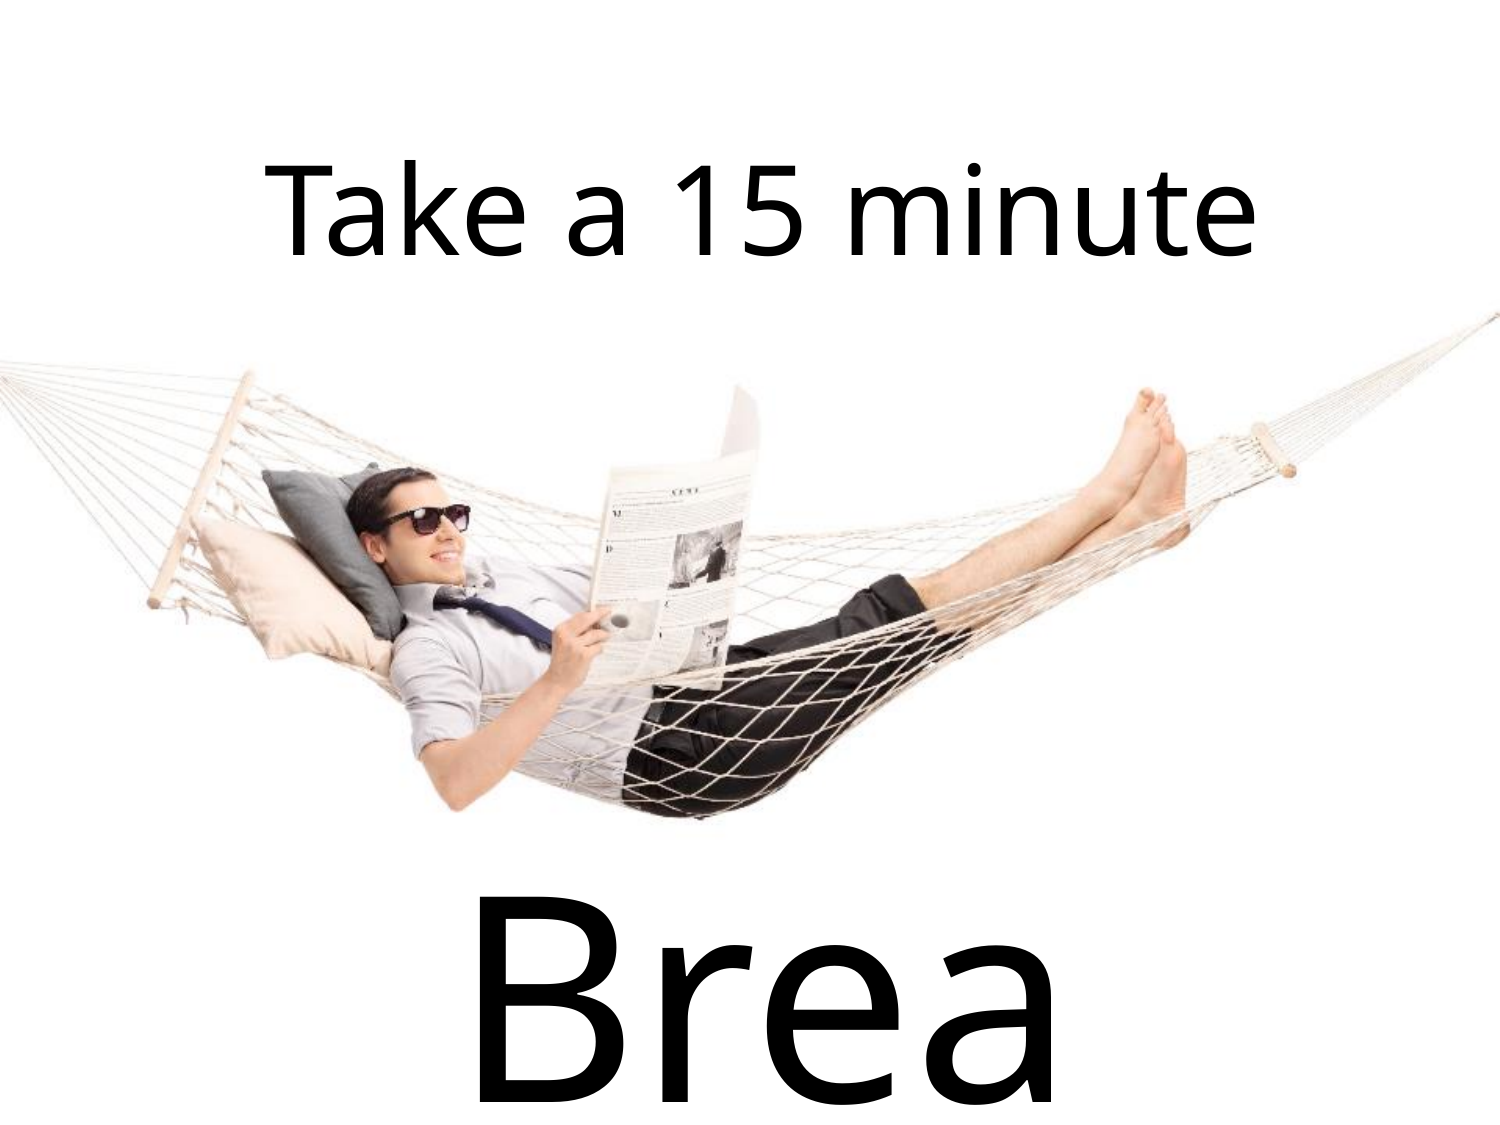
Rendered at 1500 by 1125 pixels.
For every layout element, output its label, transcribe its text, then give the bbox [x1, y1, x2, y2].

picture [0, 62, 1500, 1063]
text_box Break! [437, 1063, 1212, 1125]
